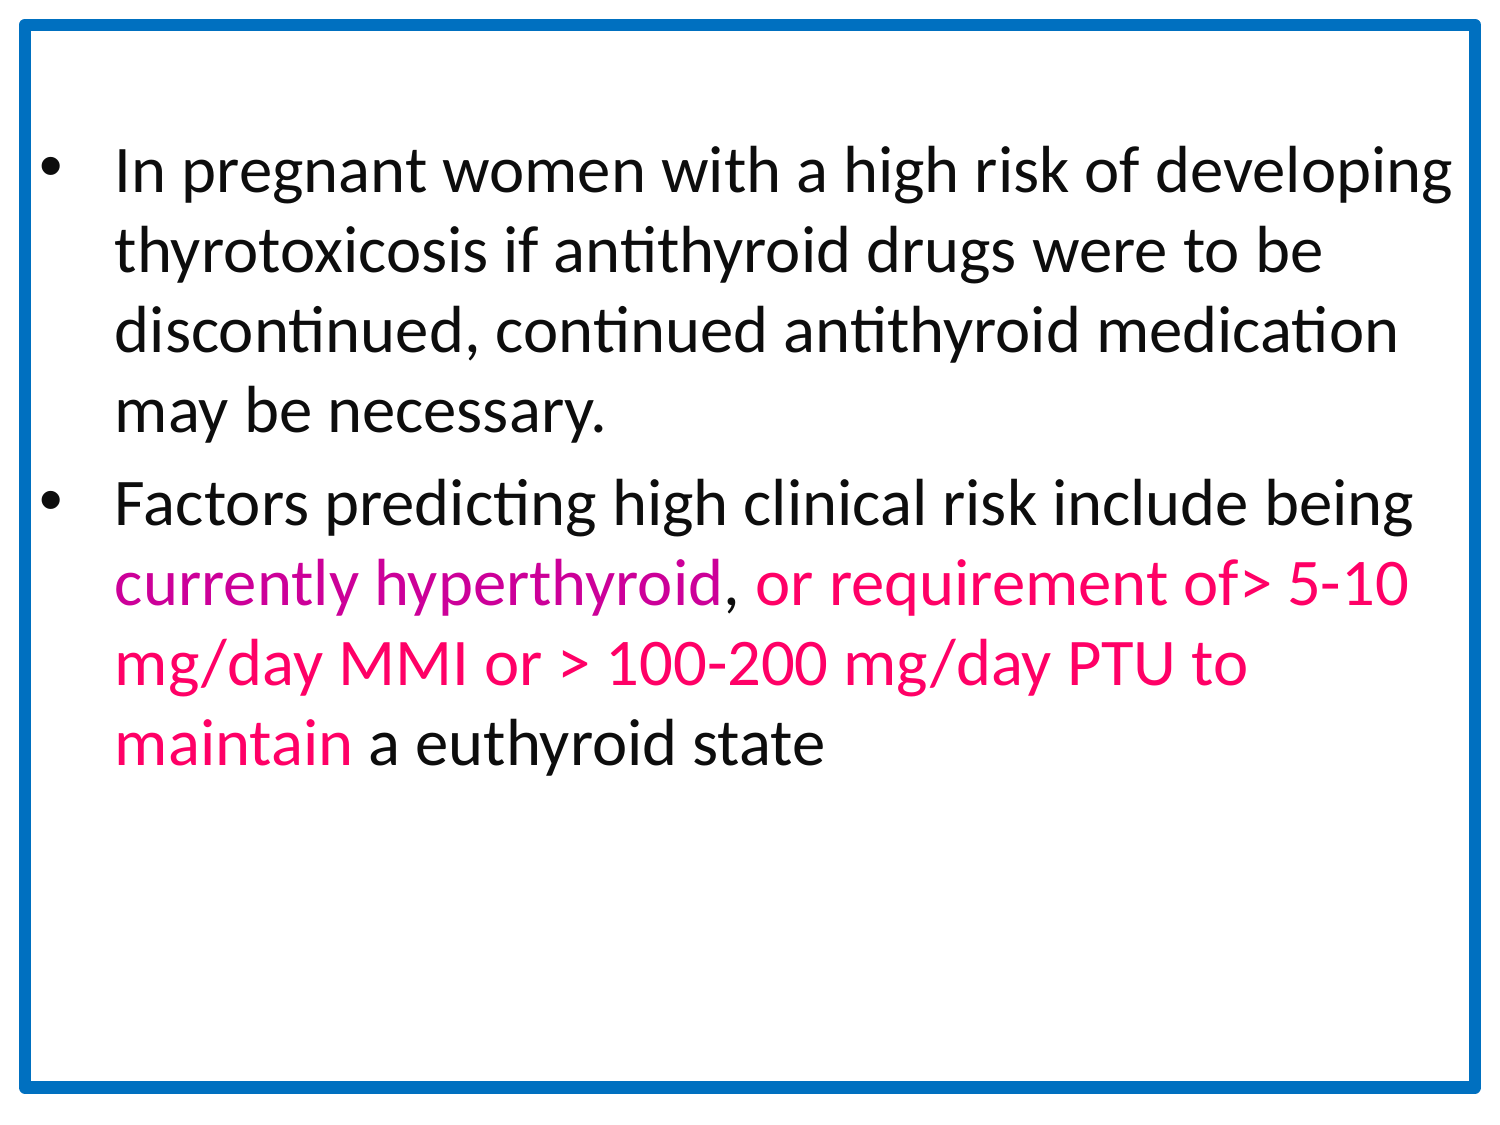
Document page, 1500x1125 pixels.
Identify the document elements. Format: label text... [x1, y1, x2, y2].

subtitle In pregnant women with a high risk of developing thyrotoxicosis if antithyroid drugs were to be discontinued, continued antithyroid medication may be necessary. Factors predicting high clinical risk include being currently hyperthyroid, or requirement of> 5-10 mg/day MMI or > 100-200 mg/day PTU to maintain a euthyroid state [24, 24, 1475, 1088]
